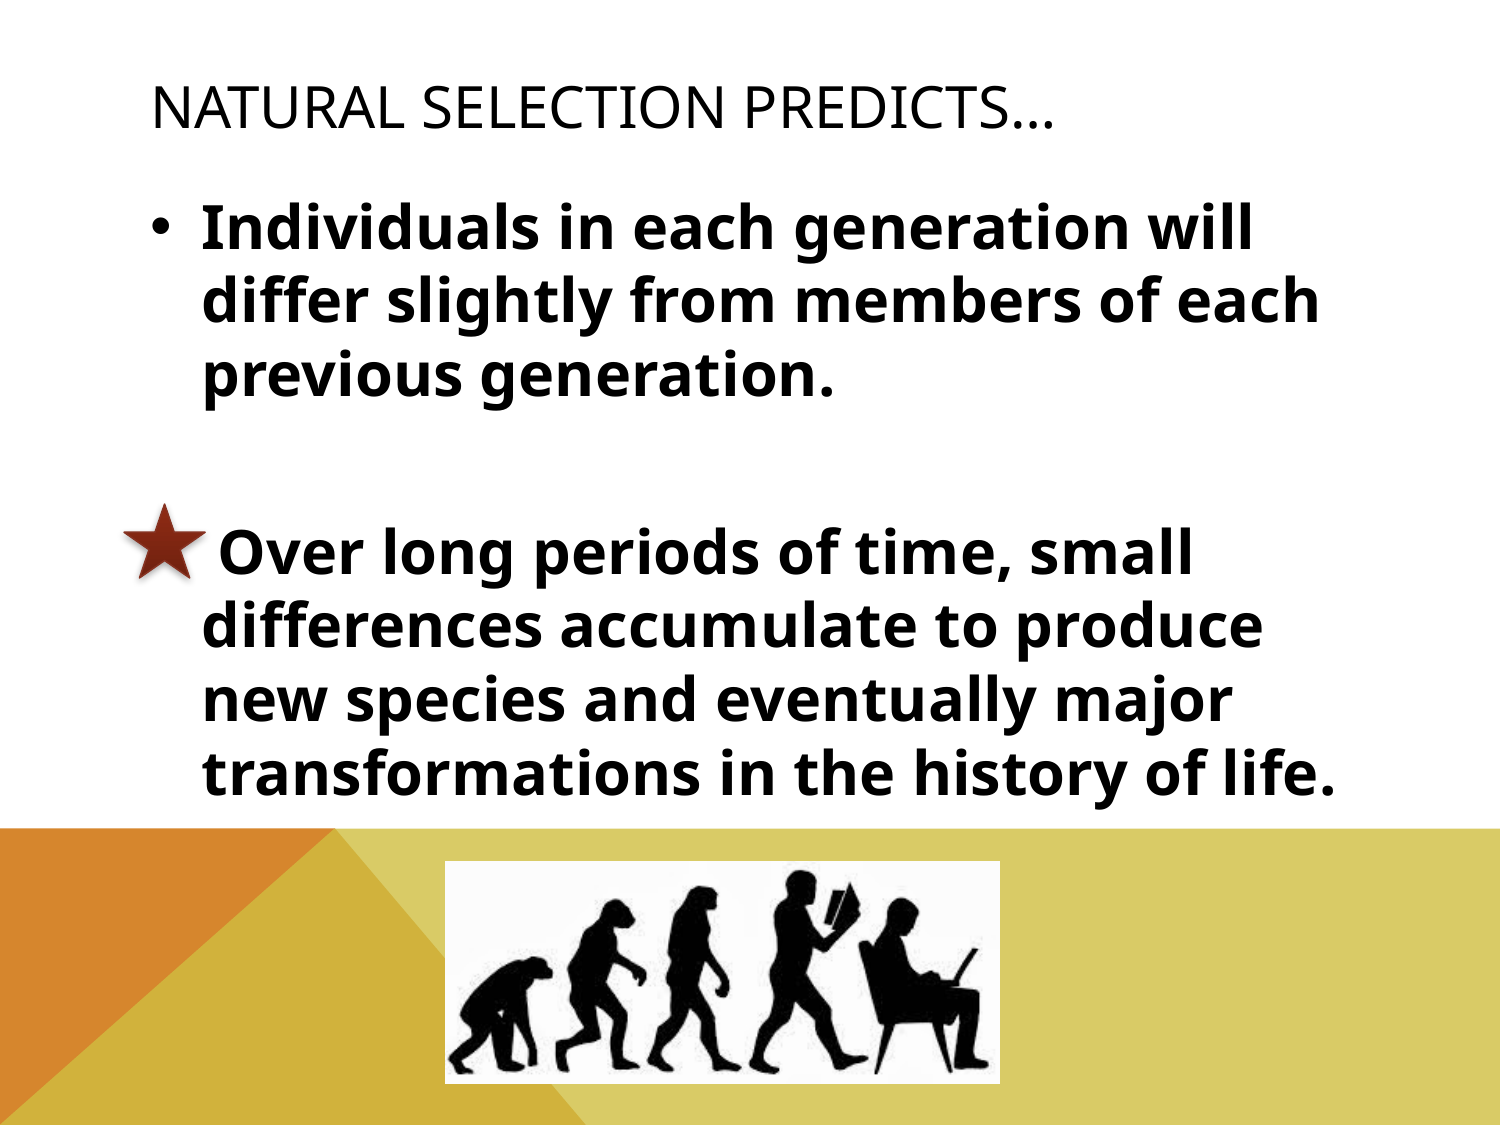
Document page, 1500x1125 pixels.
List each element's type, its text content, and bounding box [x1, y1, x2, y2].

list Individuals in each generation will differ slightly from members of each previous generation. Over long periods of time, small differences accumulate to produce new species and eventually major transformations in the history of life. [135, 180, 1369, 868]
text_box [123, 503, 206, 579]
picture [444, 861, 1001, 1084]
title Natural selection predicts… [135, 60, 1369, 150]
